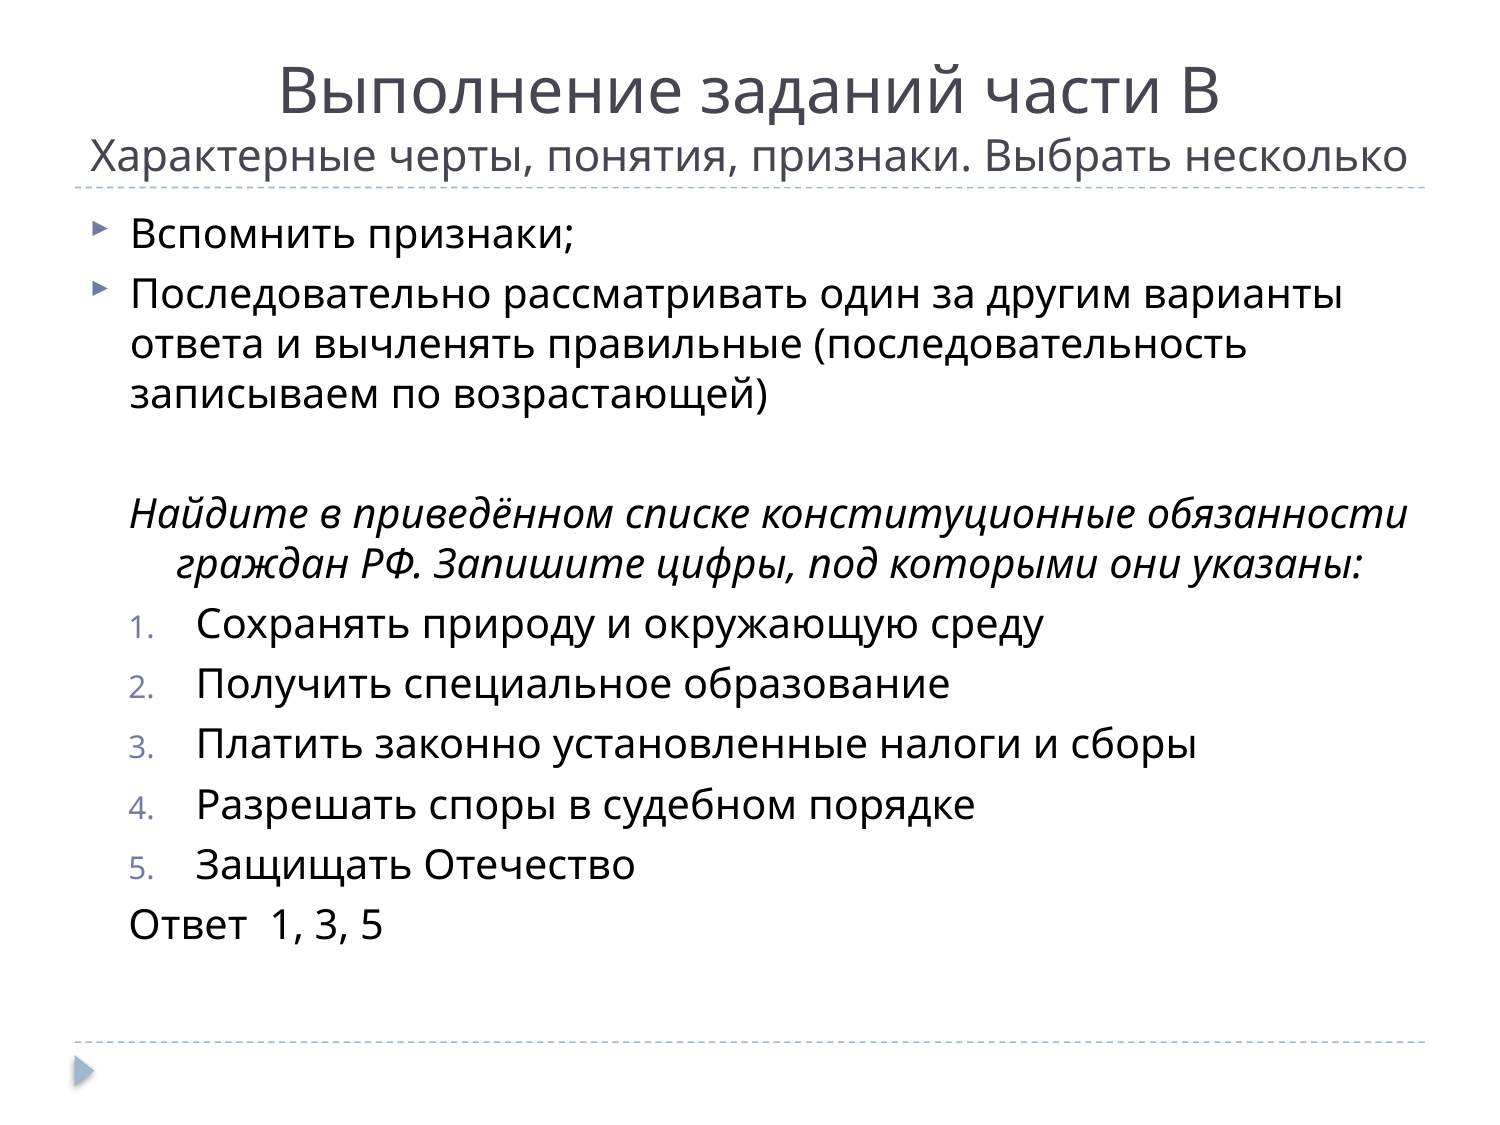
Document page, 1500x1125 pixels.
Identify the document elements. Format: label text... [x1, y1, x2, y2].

list Вспомнить признаки; Последовательно рассматривать один за другим варианты ответа и вычленять правильные (последовательность записываем по возрастающей) Найдите в приведённом списке конституционные обязанности граждан РФ. Запишите цифры, под которыми они указаны: Сохранять природу и окружающую среду Получить специальное образование Платить законно установленные налоги и сборы Разрешать споры в судебном порядке Защищать Отечество Ответ 1, 3, 5 [75, 200, 1425, 1010]
title Выполнение заданий части В Характерные черты, понятия, признаки. Выбрать несколько [75, 24, 1425, 188]
